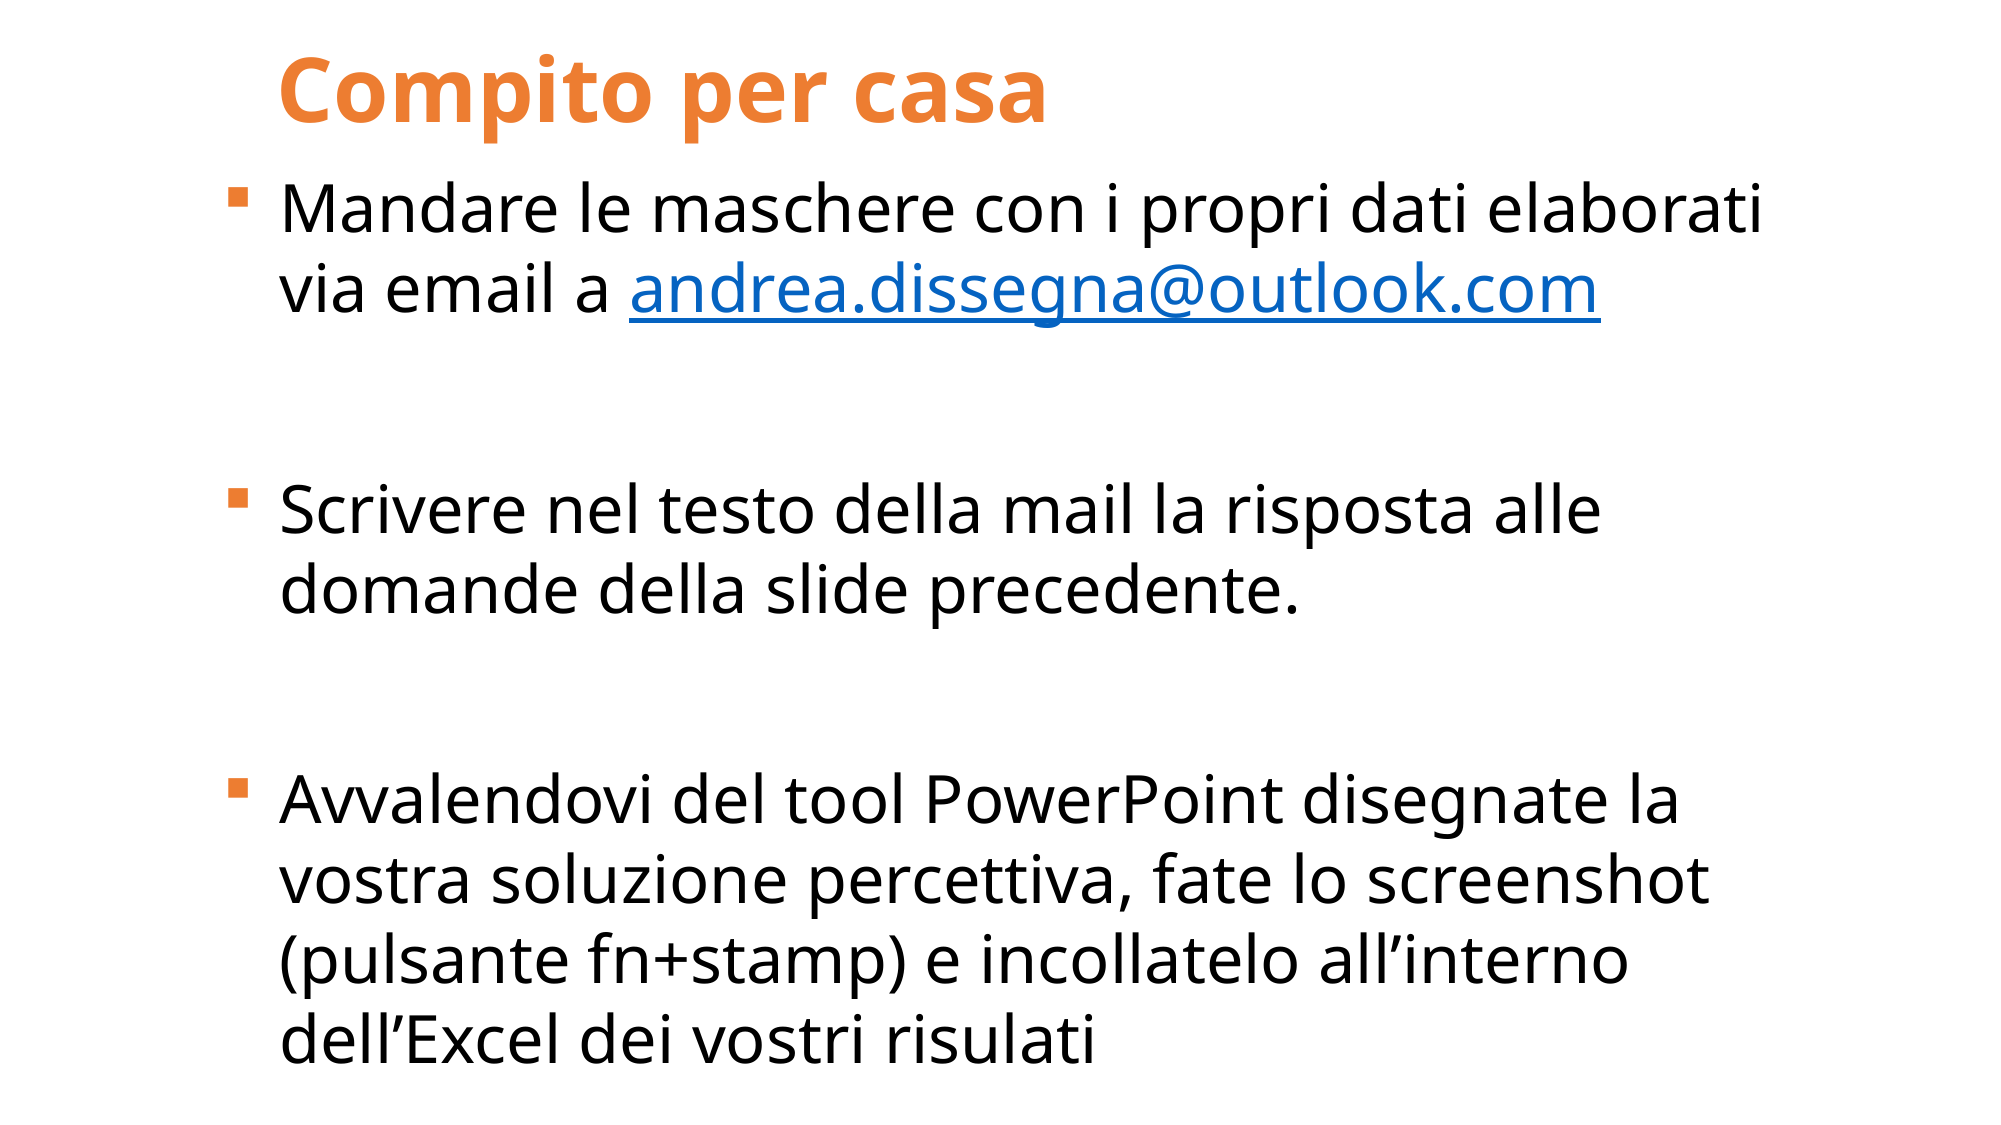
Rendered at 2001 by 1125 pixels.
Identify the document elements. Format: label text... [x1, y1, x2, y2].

title Compito per casa [261, 0, 1960, 188]
text_box Mandare le maschere con i propri dati elaborati via email a andrea.dissegna@outlook.com Scrivere nel testo della mail la risposta alle domande della slide precedente. Avvalendovi del tool PowerPoint disegnate la vostra soluzione percettiva, fate lo screenshot (pulsante fn+stamp) e incollatelo all’interno dell’Excel dei vostri risulati [207, 158, 1875, 718]
